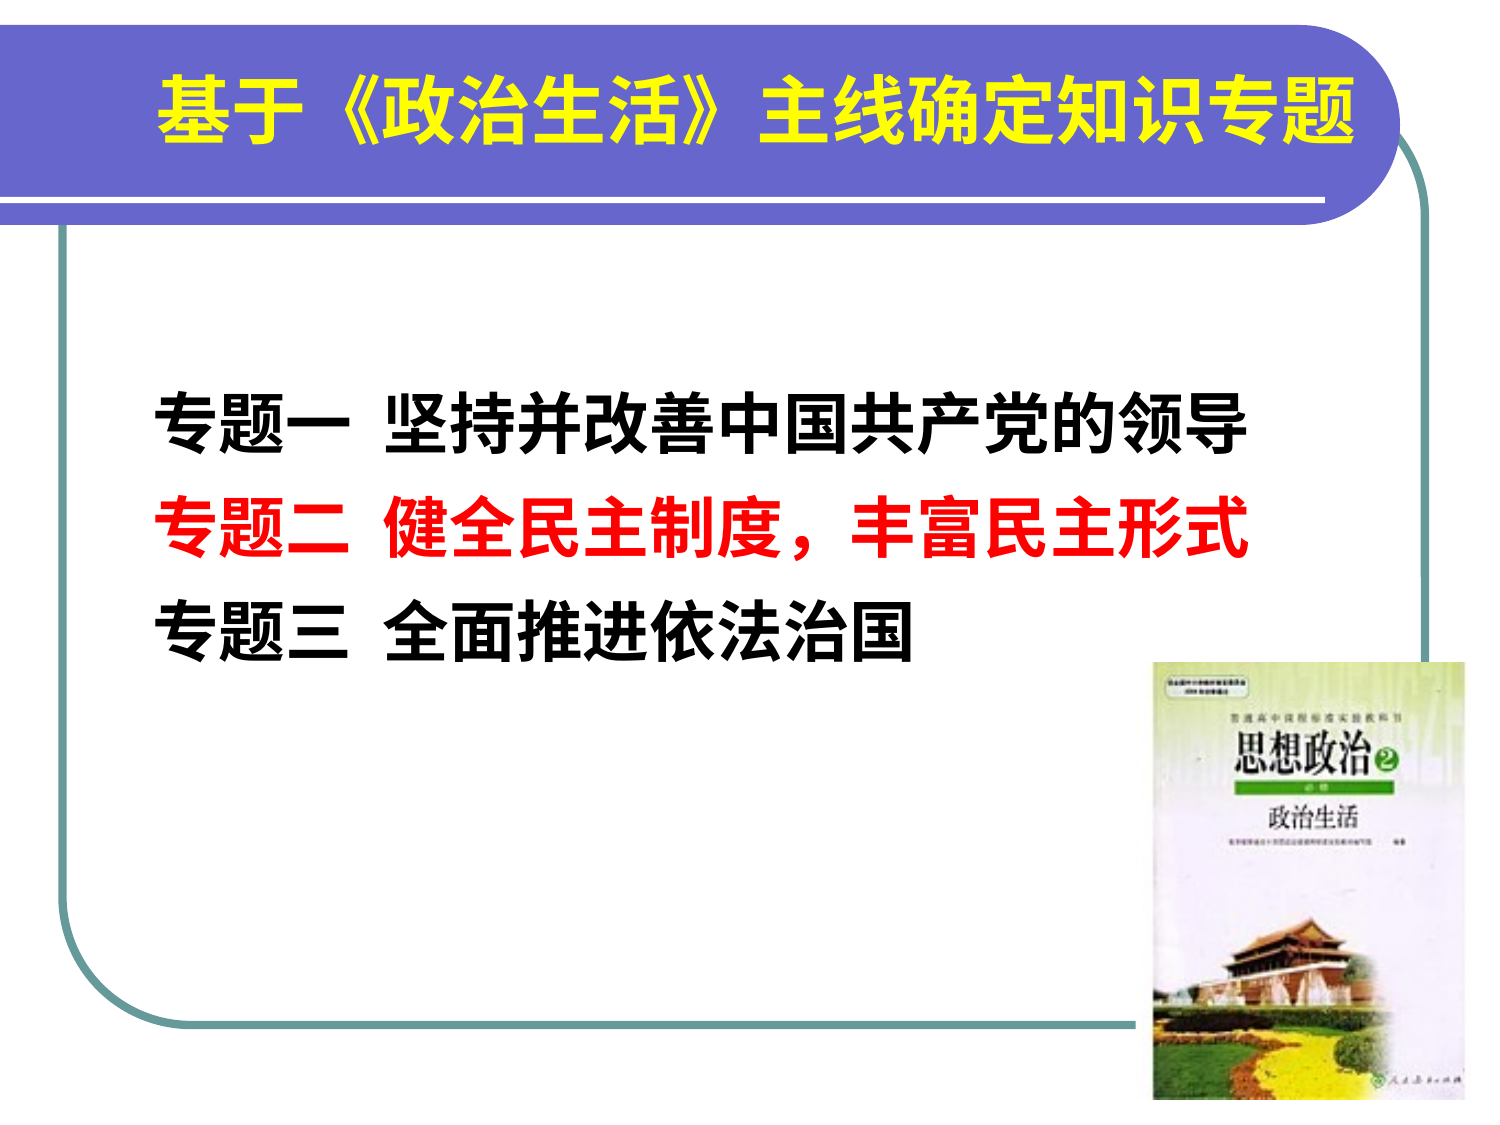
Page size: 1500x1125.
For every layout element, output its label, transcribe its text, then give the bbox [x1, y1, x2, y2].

text_box 基于《政治生活》主线确定知识专题 [112, 56, 1400, 162]
picture [1135, 662, 1471, 1101]
text_box 专题一 坚持并改善中国共产党的领导 专题二 健全民主制度，丰富民主形式 专题三 全面推进依法治国 [137, 349, 1475, 678]
